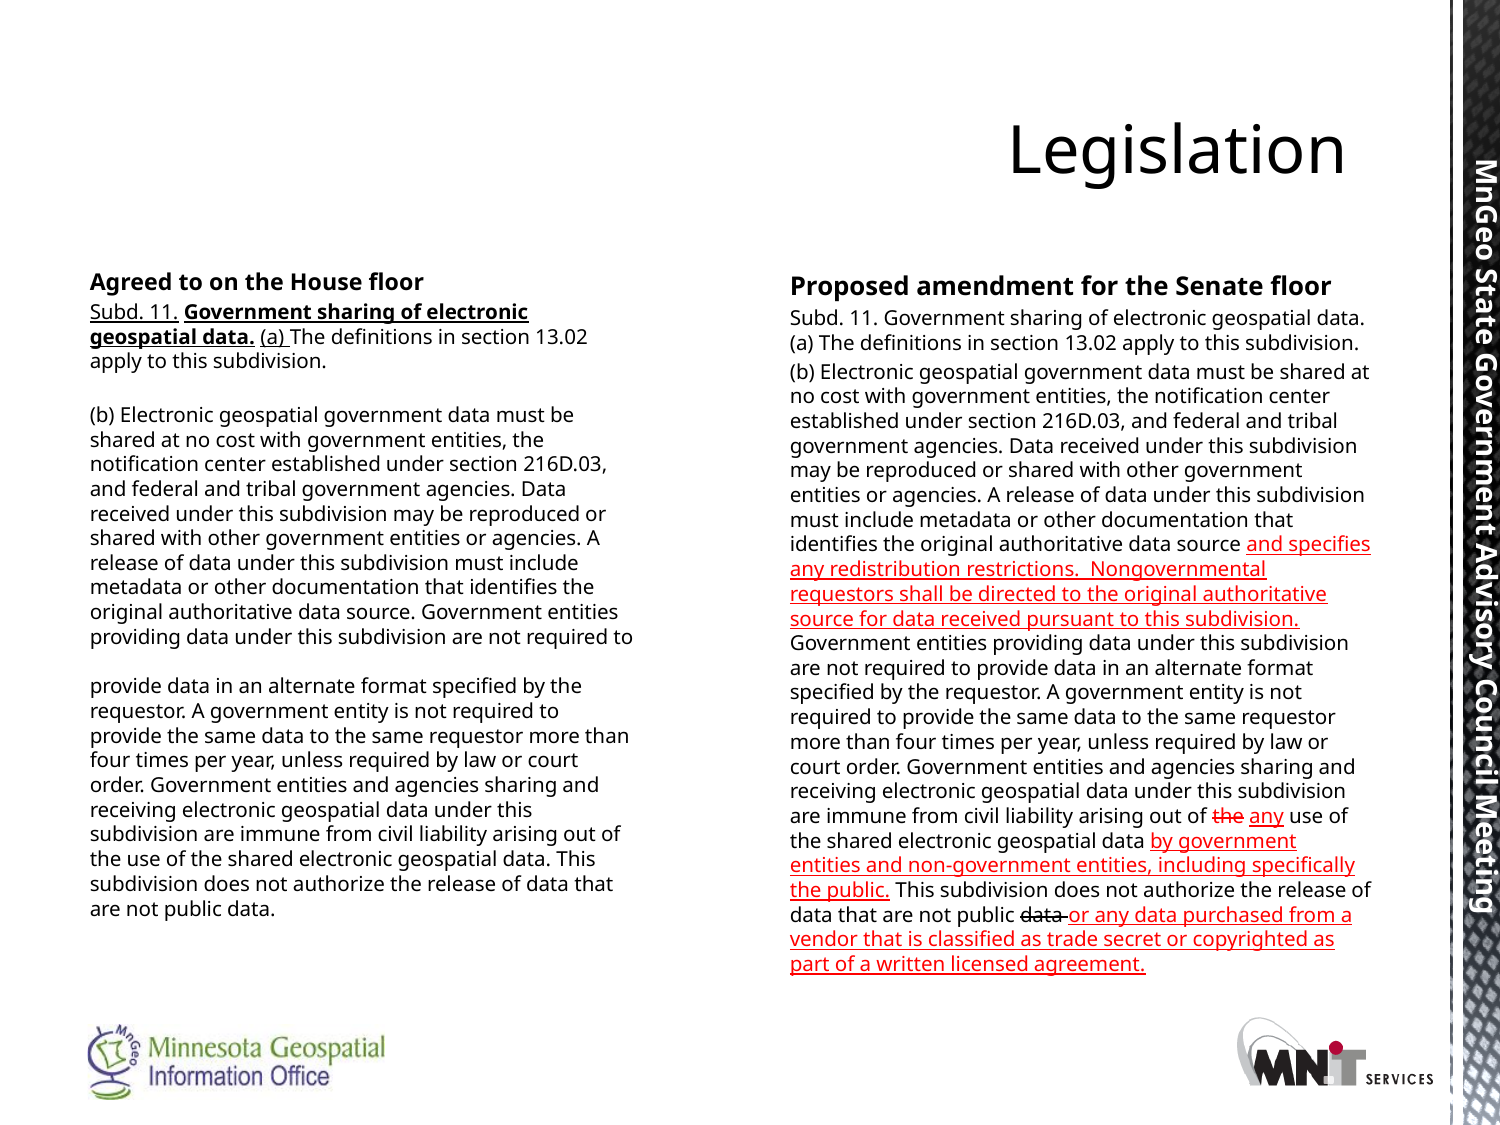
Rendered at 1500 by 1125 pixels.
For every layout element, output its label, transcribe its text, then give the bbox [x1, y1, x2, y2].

picture [1237, 1017, 1435, 1088]
title Legislation [75, 99, 1363, 200]
picture [87, 1024, 385, 1100]
list Agreed to on the House floor Subd. 11. Government sharing of electronic geospatial data. (a) The definitions in section 13.02 apply to this subdivision. (b) Electronic geospatial government data must be shared at no cost with government entities, the notification center established under section 216D.03, and federal and tribal government agencies. Data received under this subdivision may be reproduced or shared with other government entities or agencies. A release of data under this subdivision must include metadata or other documentation that identifies the original authoritative data source. Government entities providing data under this subdivision are not required to provide data in an alternate format specified by the requestor. A government entity is not required to provide the same data to the same requestor more than four times per year, unless required by law or court order. Government entities and agencies sharing and receiving electronic geospatial data under this subdivision are immune from civil liability arising out of the use of the shared electronic geospatial data. This subdivision does not authorize the release of data that are not public data. [75, 259, 650, 1002]
picture [1447, 0, 1500, 1125]
list Proposed amendment for the Senate floor Subd. 11. Government sharing of electronic geospatial data. (a) The definitions in section 13.02 apply to this subdivision. (b) Electronic geospatial government data must be shared at no cost with government entities, the notification center established under section 216D.03, and federal and tribal government agencies. Data received under this subdivision may be reproduced or shared with other government entities or agencies. A release of data under this subdivision must include metadata or other documentation that identifies the original authoritative data source and specifies any redistribution restrictions. Nongovernmental requestors shall be directed to the original authoritative source for data received pursuant to this subdivision. Government entities providing data under this subdivision are not required to provide data in an alternate format specified by the requestor. A government entity is not required to provide the same data to the same requestor more than four times per year, unless required by law or court order. Government entities and agencies sharing and receiving electronic geospatial data under this subdivision are immune from civil liability arising out of the any use of the shared electronic geospatial data by government entities and non-government entities, including specifically the public. This subdivision does not authorize the release of data that are not public data or any data purchased from a vendor that is classified as trade secret or copyrighted as part of a written licensed agreement. [774, 262, 1388, 1005]
